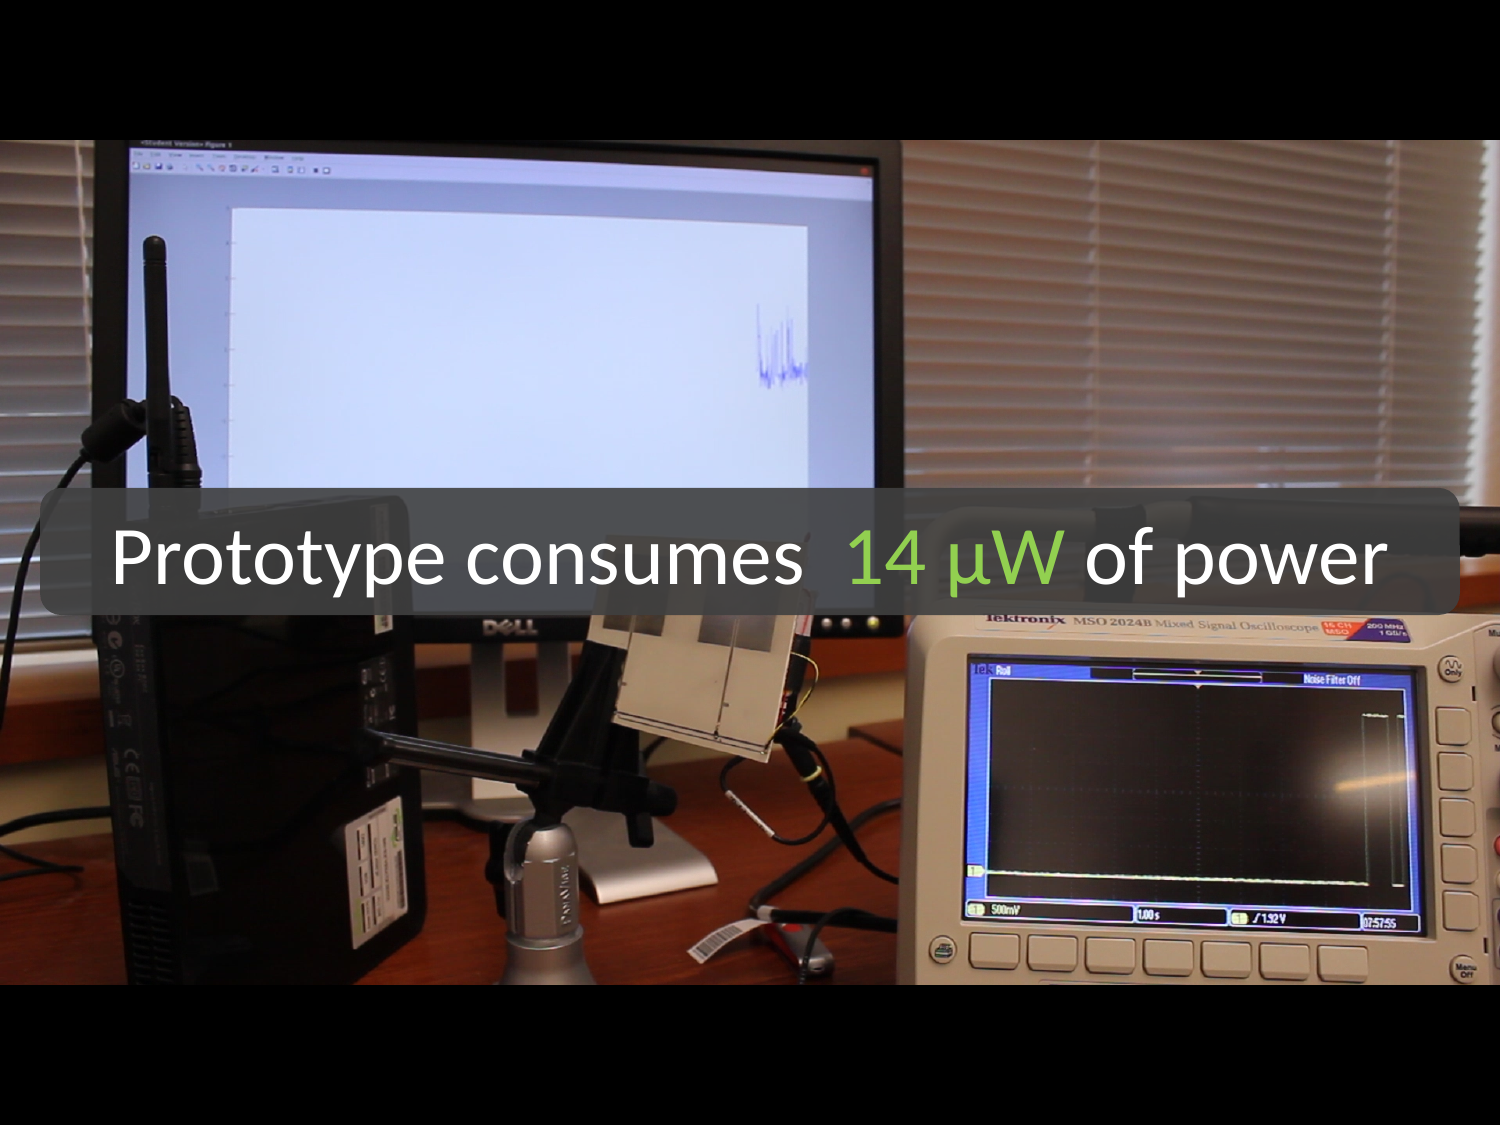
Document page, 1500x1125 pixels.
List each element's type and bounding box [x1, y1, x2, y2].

picture [0, 140, 1500, 985]
